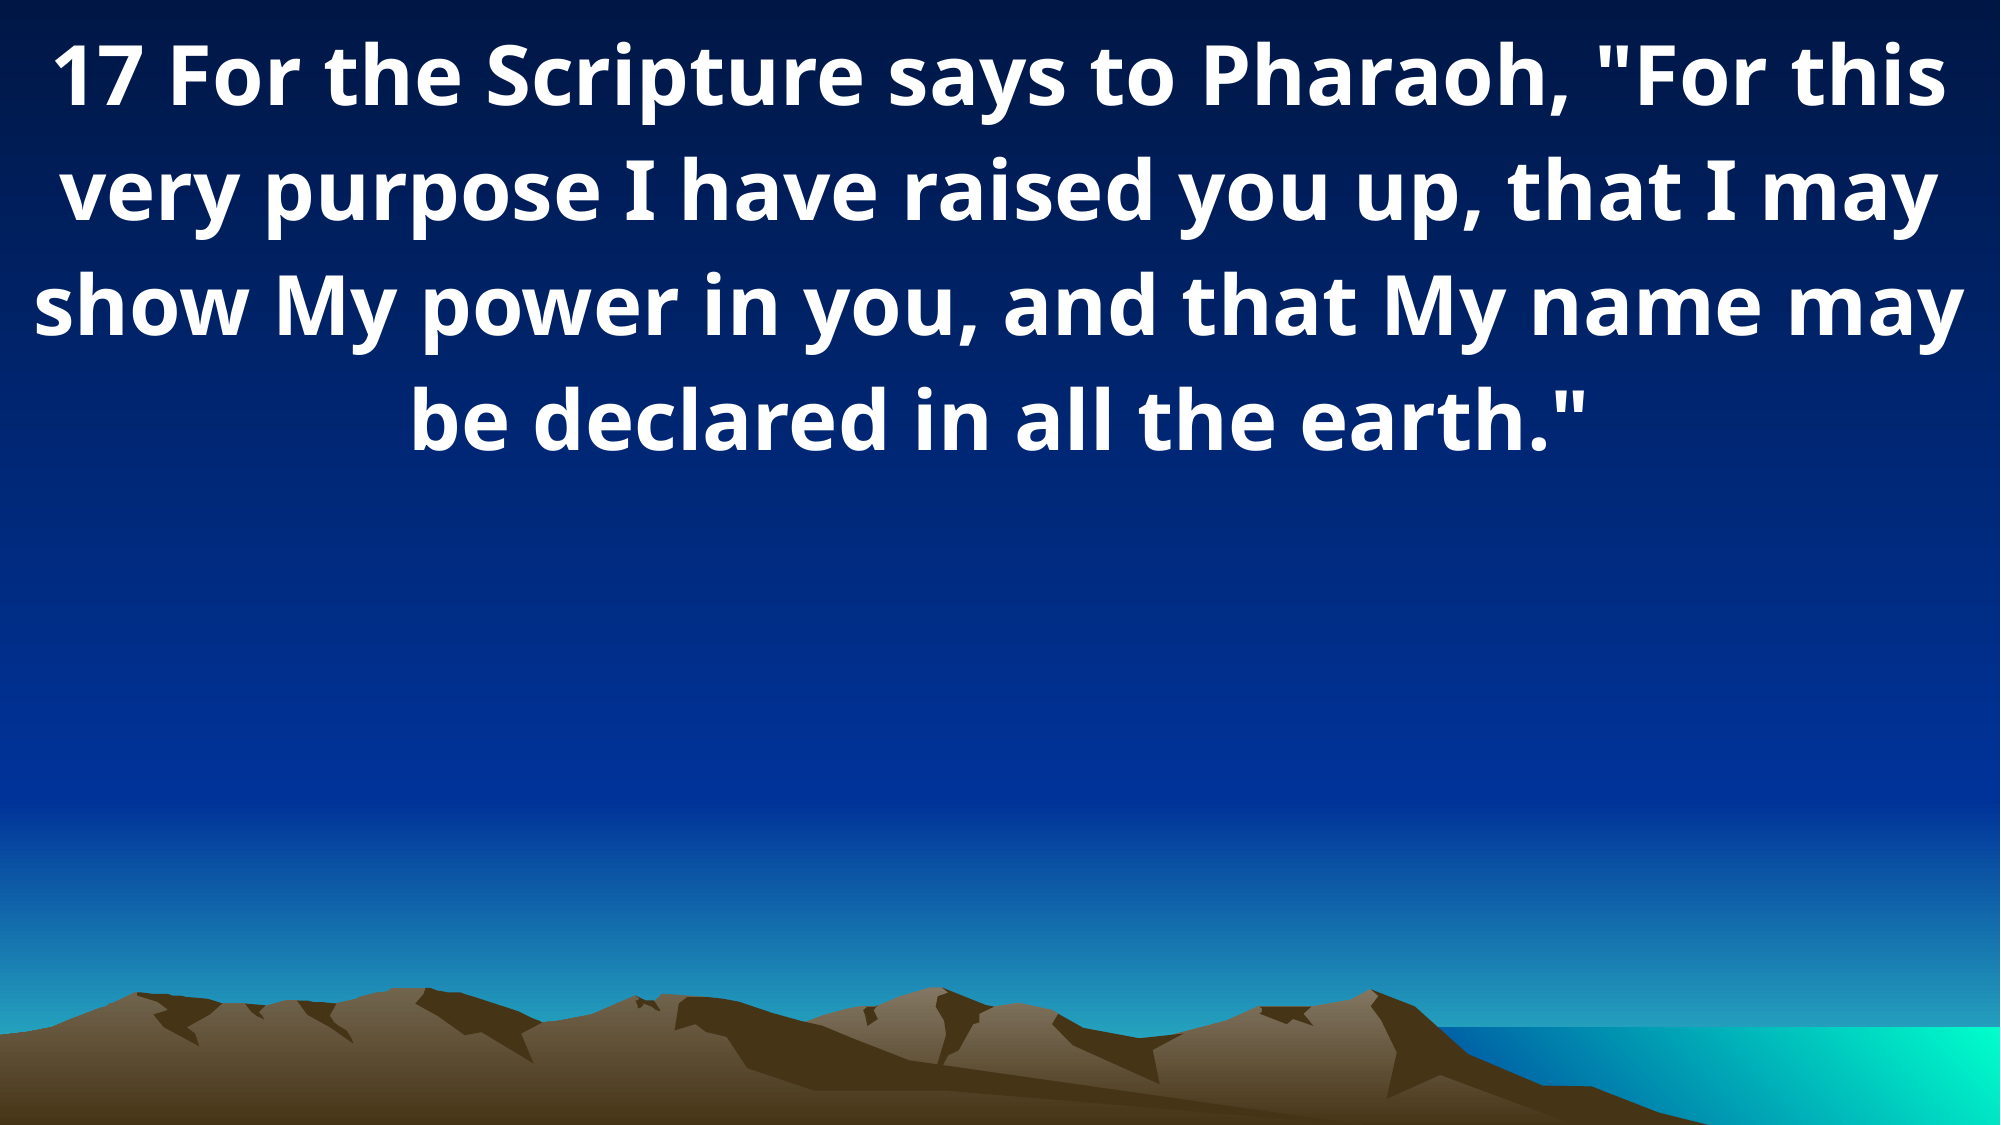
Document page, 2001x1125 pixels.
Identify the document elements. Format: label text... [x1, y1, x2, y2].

text_box 17 For the Scripture says to Pharaoh, "For this very purpose I have raised you up, that I may show My power in you, and that My name may be declared in all the earth." [0, 0, 2000, 988]
